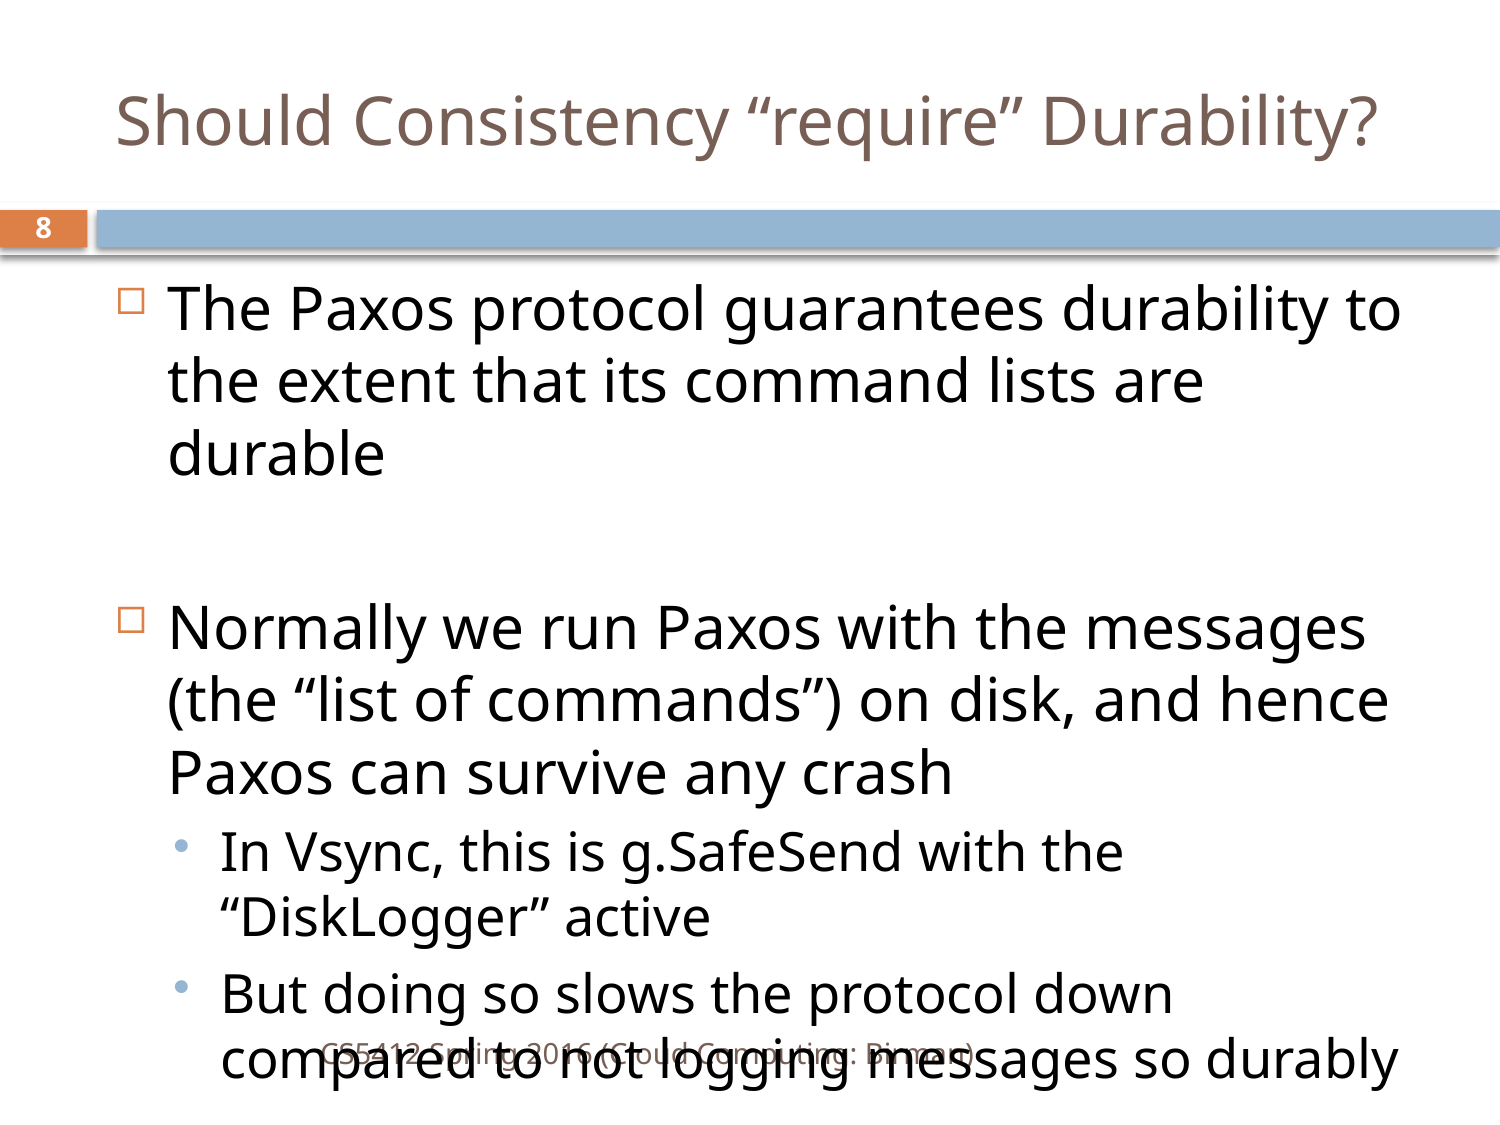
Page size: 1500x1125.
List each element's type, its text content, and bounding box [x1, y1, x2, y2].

slide_number 8 [0, 208, 88, 249]
list The Paxos protocol guarantees durability to the extent that its command lists are durable Normally we run Paxos with the messages (the “list of commands”) on disk, and hence Paxos can survive any crash In Vsync, this is g.SafeSend with the “DiskLogger” active But doing so slows the protocol down compared to not logging messages so durably [100, 262, 1438, 1000]
footer CS5412 Spring 2016 (Cloud Computing: Birman) [99, 1024, 990, 1085]
title Should Consistency “require” Durability? [100, 37, 1438, 200]
